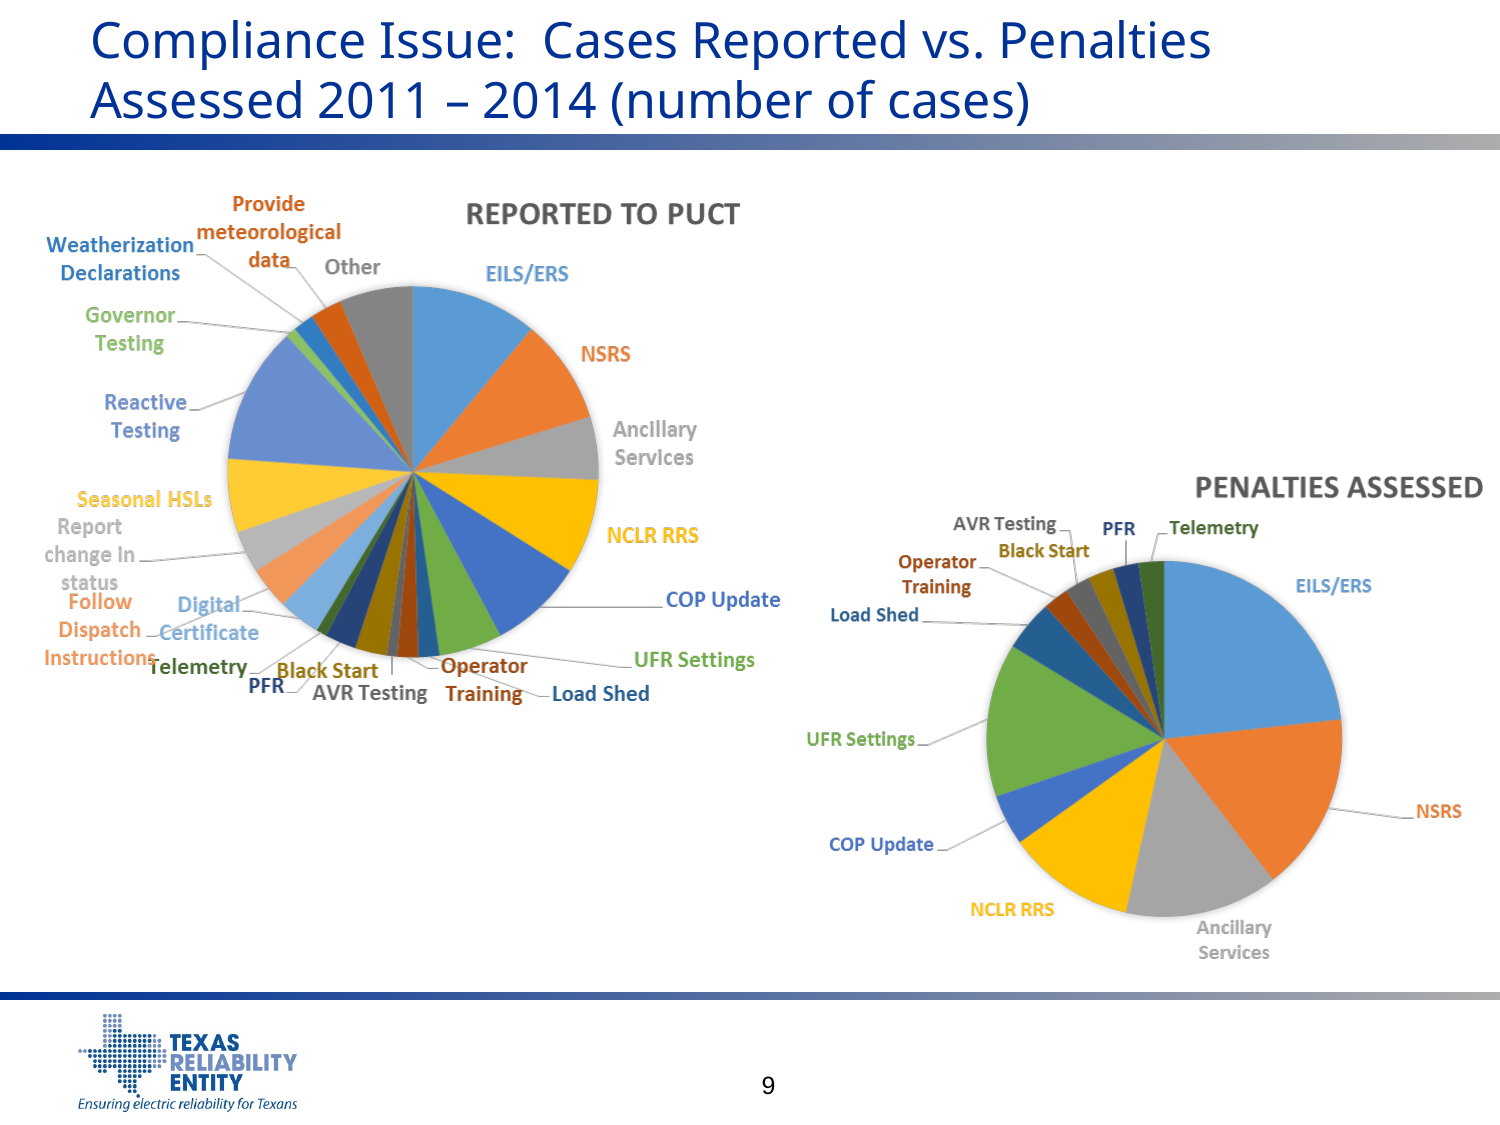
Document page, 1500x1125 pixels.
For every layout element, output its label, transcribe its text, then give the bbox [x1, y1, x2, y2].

picture [788, 449, 1500, 970]
title Compliance Issue: Cases Reported vs. Penalties Assessed 2011 – 2014 (number of cases) [75, 12, 1450, 125]
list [37, 174, 789, 710]
picture [76, 1012, 299, 1113]
